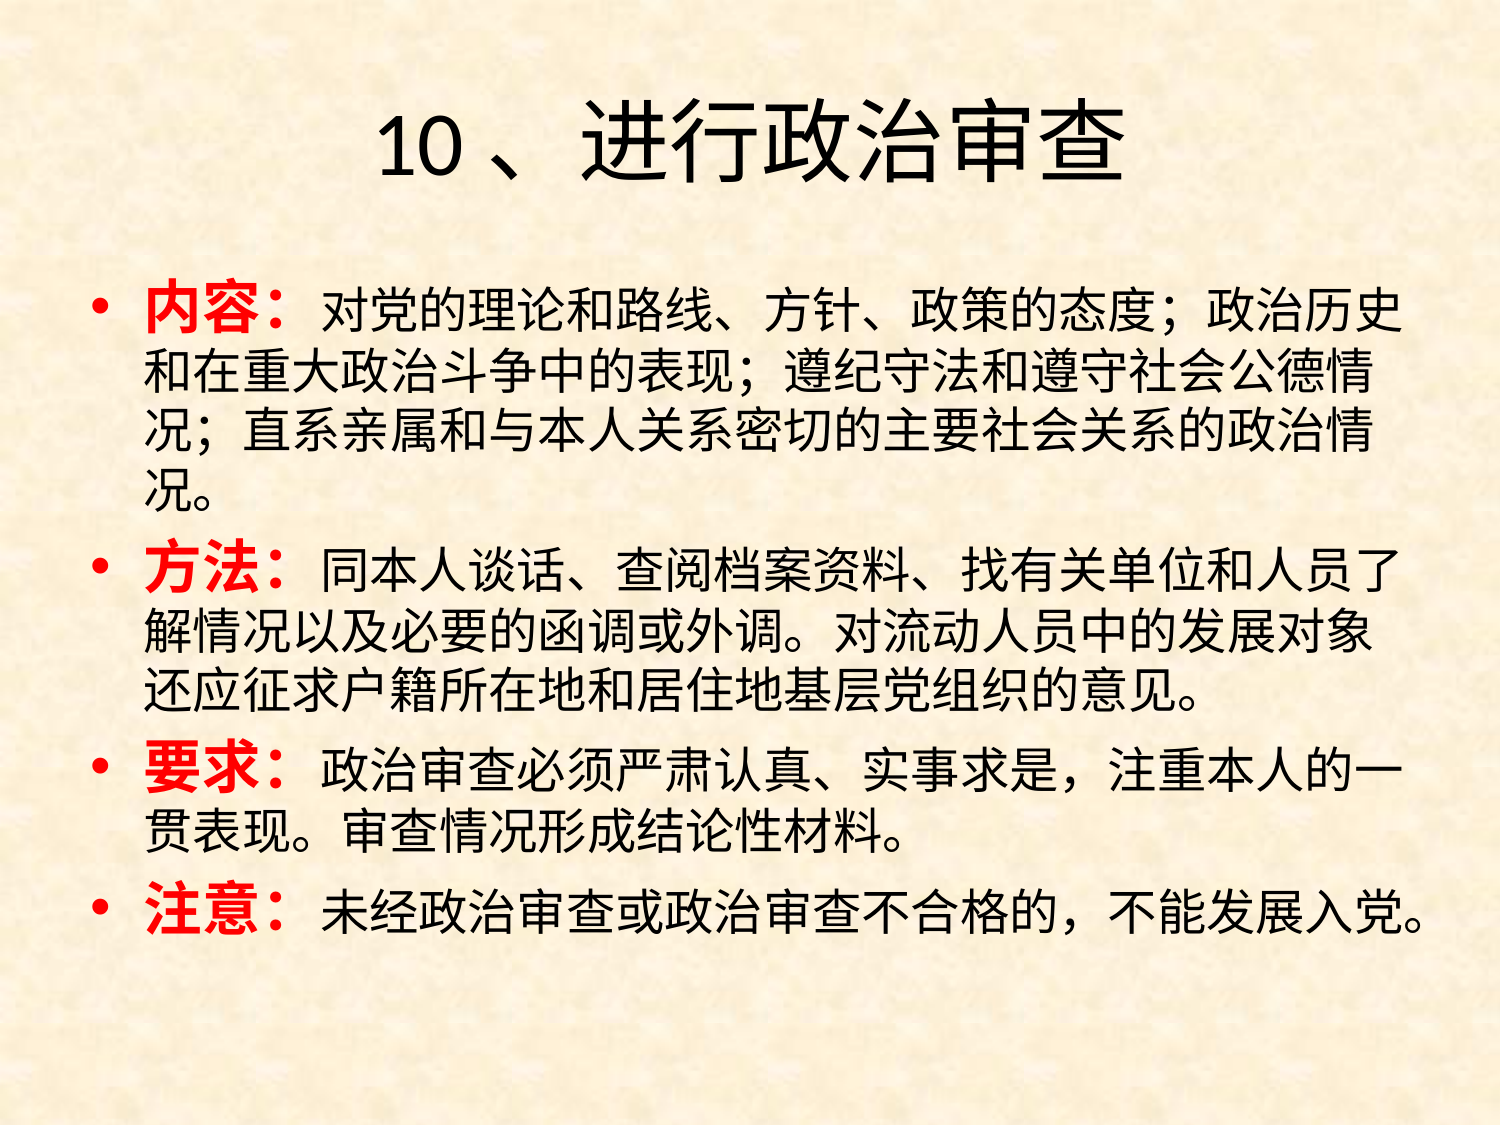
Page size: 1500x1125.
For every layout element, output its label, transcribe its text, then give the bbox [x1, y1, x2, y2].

picture [0, 0, 1500, 1125]
list 内容：对党的理论和路线、方针、政策的态度；政治历史和在重大政治斗争中的表现；遵纪守法和遵守社会公德情况；直系亲属和与本人关系密切的主要社会关系的政治情况。 方法：同本人谈话、查阅档案资料、找有关单位和人员了解情况以及必要的函调或外调。对流动人员中的发展对象还应征求户籍所在地和居住地基层党组织的意见。 要求：政治审查必须严肃认真、实事求是，注重本人的一贯表现。审查情况形成结论性材料。 注意：未经政治审查或政治审查不合格的，不能发展入党。 [75, 262, 1425, 1005]
title 10、进行政治审查 [75, 45, 1425, 233]
